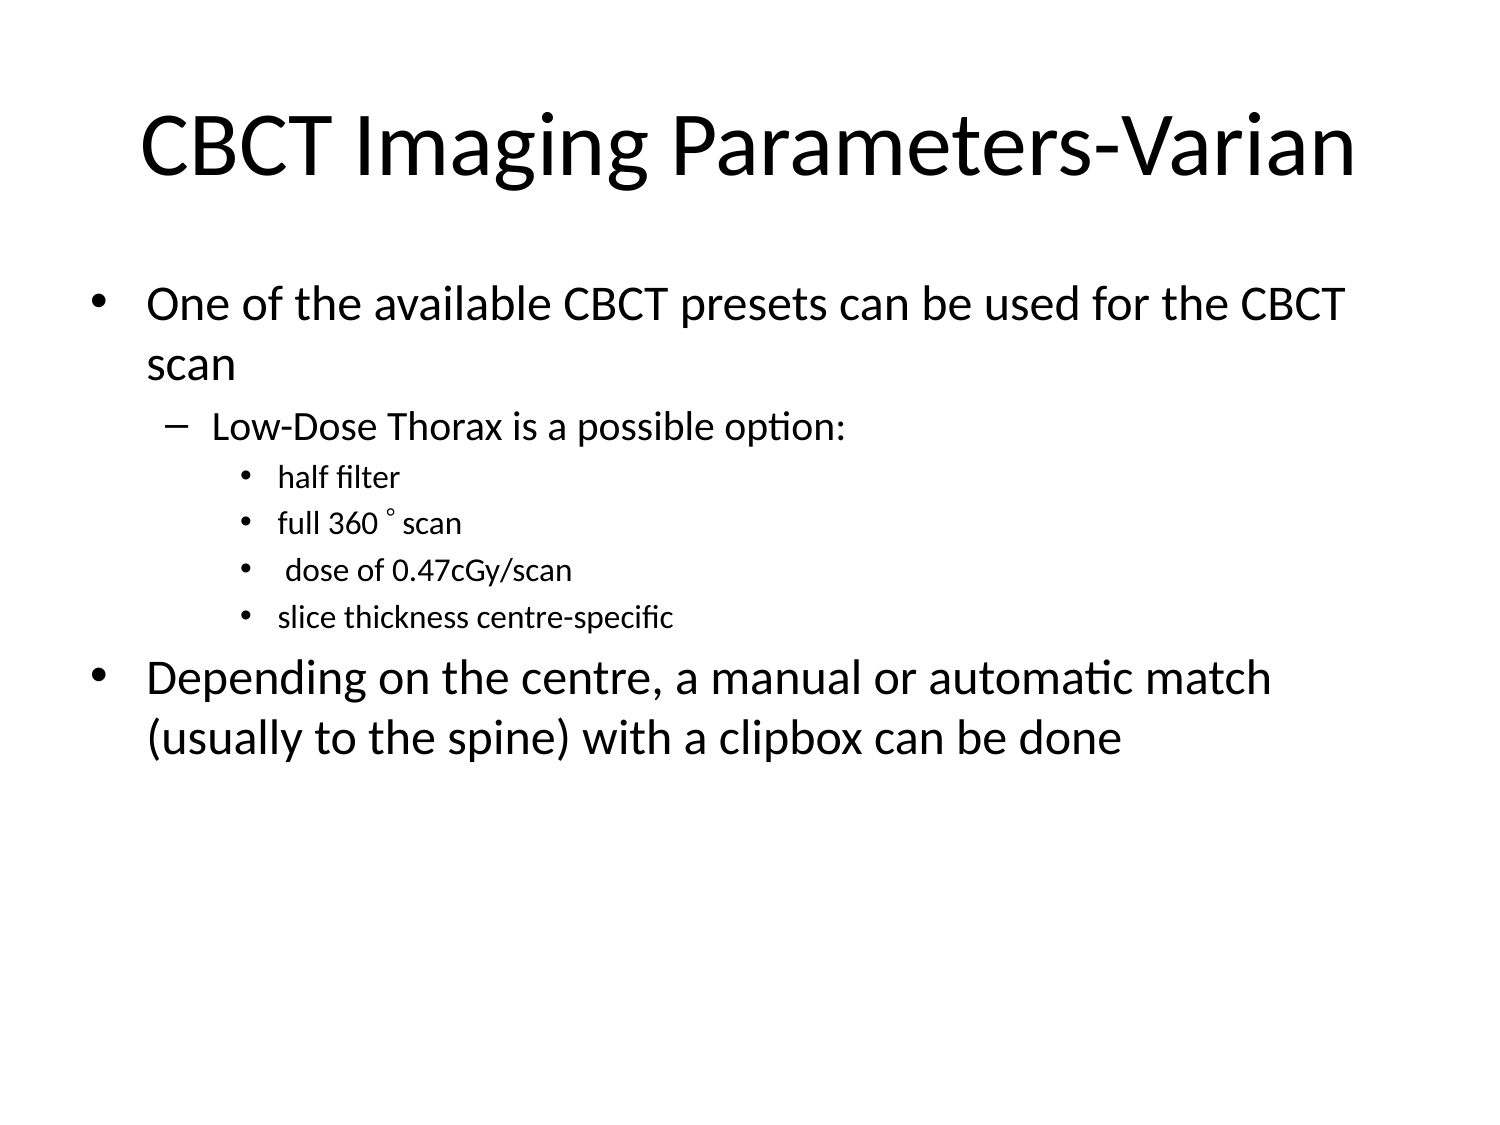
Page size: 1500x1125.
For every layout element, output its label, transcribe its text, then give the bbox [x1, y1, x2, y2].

list One of the available CBCT presets can be used for the CBCT scan Low-Dose Thorax is a possible option: half filter full 360  scan dose of 0.47cGy/scan slice thickness centre-specific Depending on the centre, a manual or automatic match (usually to the spine) with a clipbox can be done [74, 262, 1426, 1006]
title CBCT Imaging Parameters-Varian [74, 44, 1426, 233]
